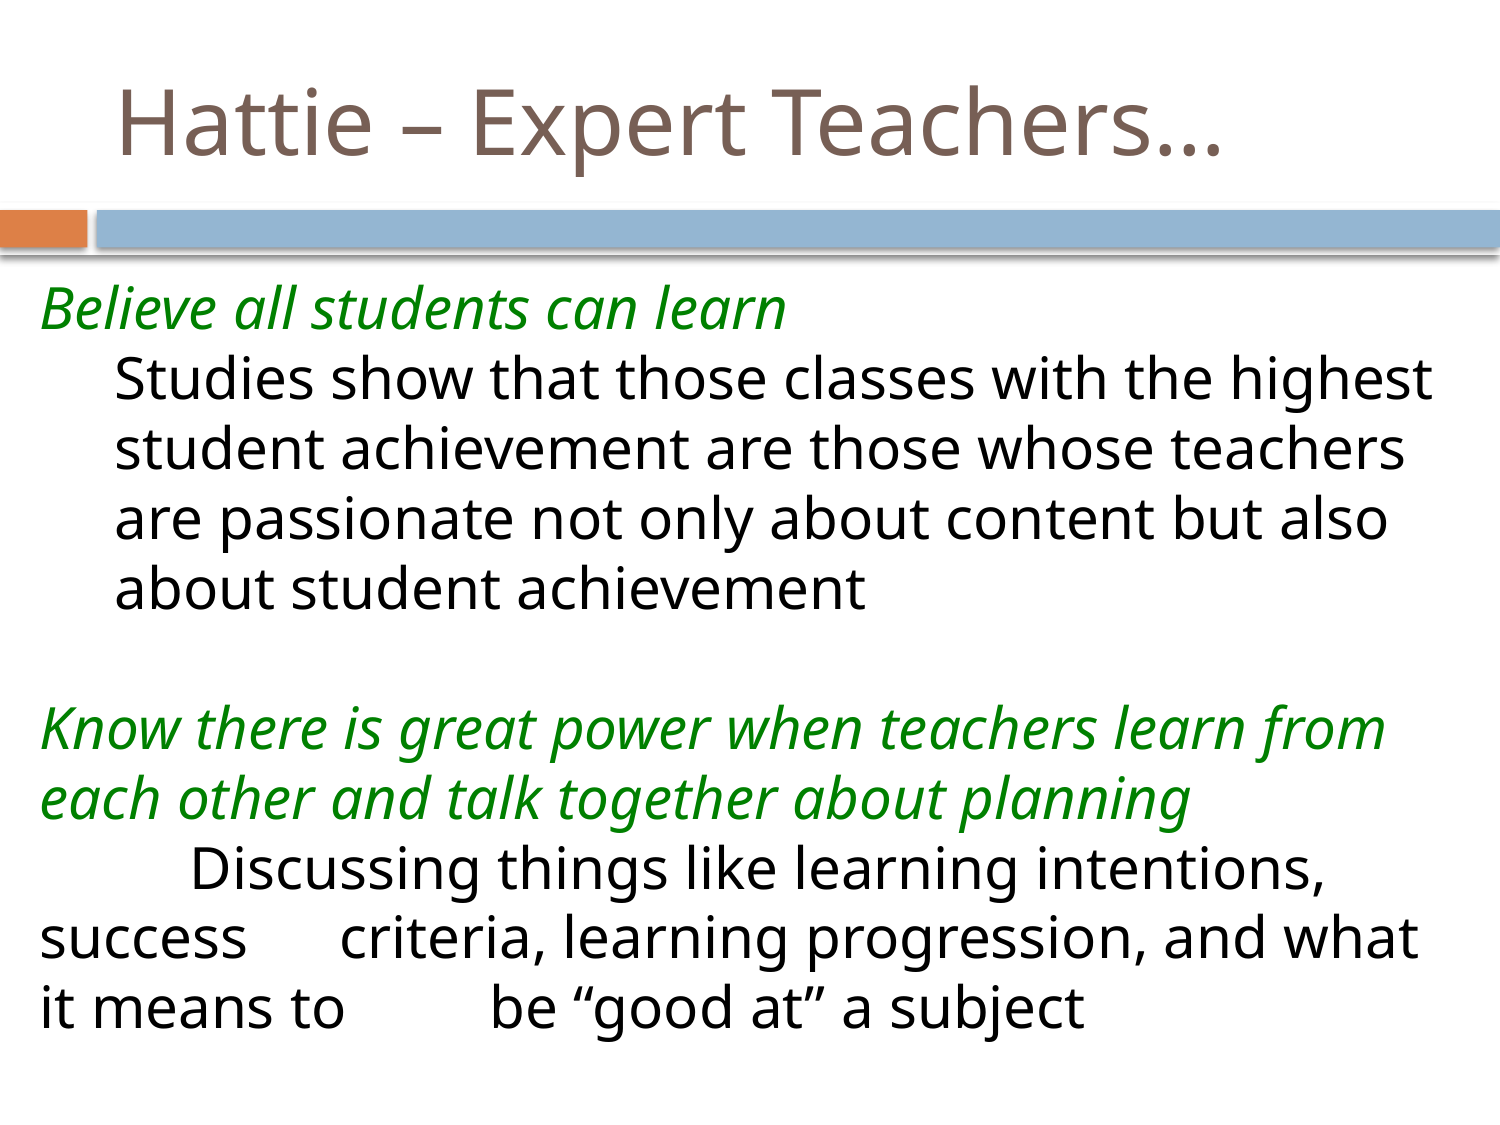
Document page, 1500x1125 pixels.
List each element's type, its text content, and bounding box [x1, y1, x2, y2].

text_box Believe all students can learn Studies show that those classes with the highest student achievement are those whose teachers are passionate not only about content but also about student achievement Know there is great power when teachers learn from each other and talk together about planning Discussing things like learning intentions, success criteria, learning progression, and what it means to be “good at” a subject [25, 263, 1456, 1093]
title Hattie – Expert Teachers… [99, 37, 1438, 200]
